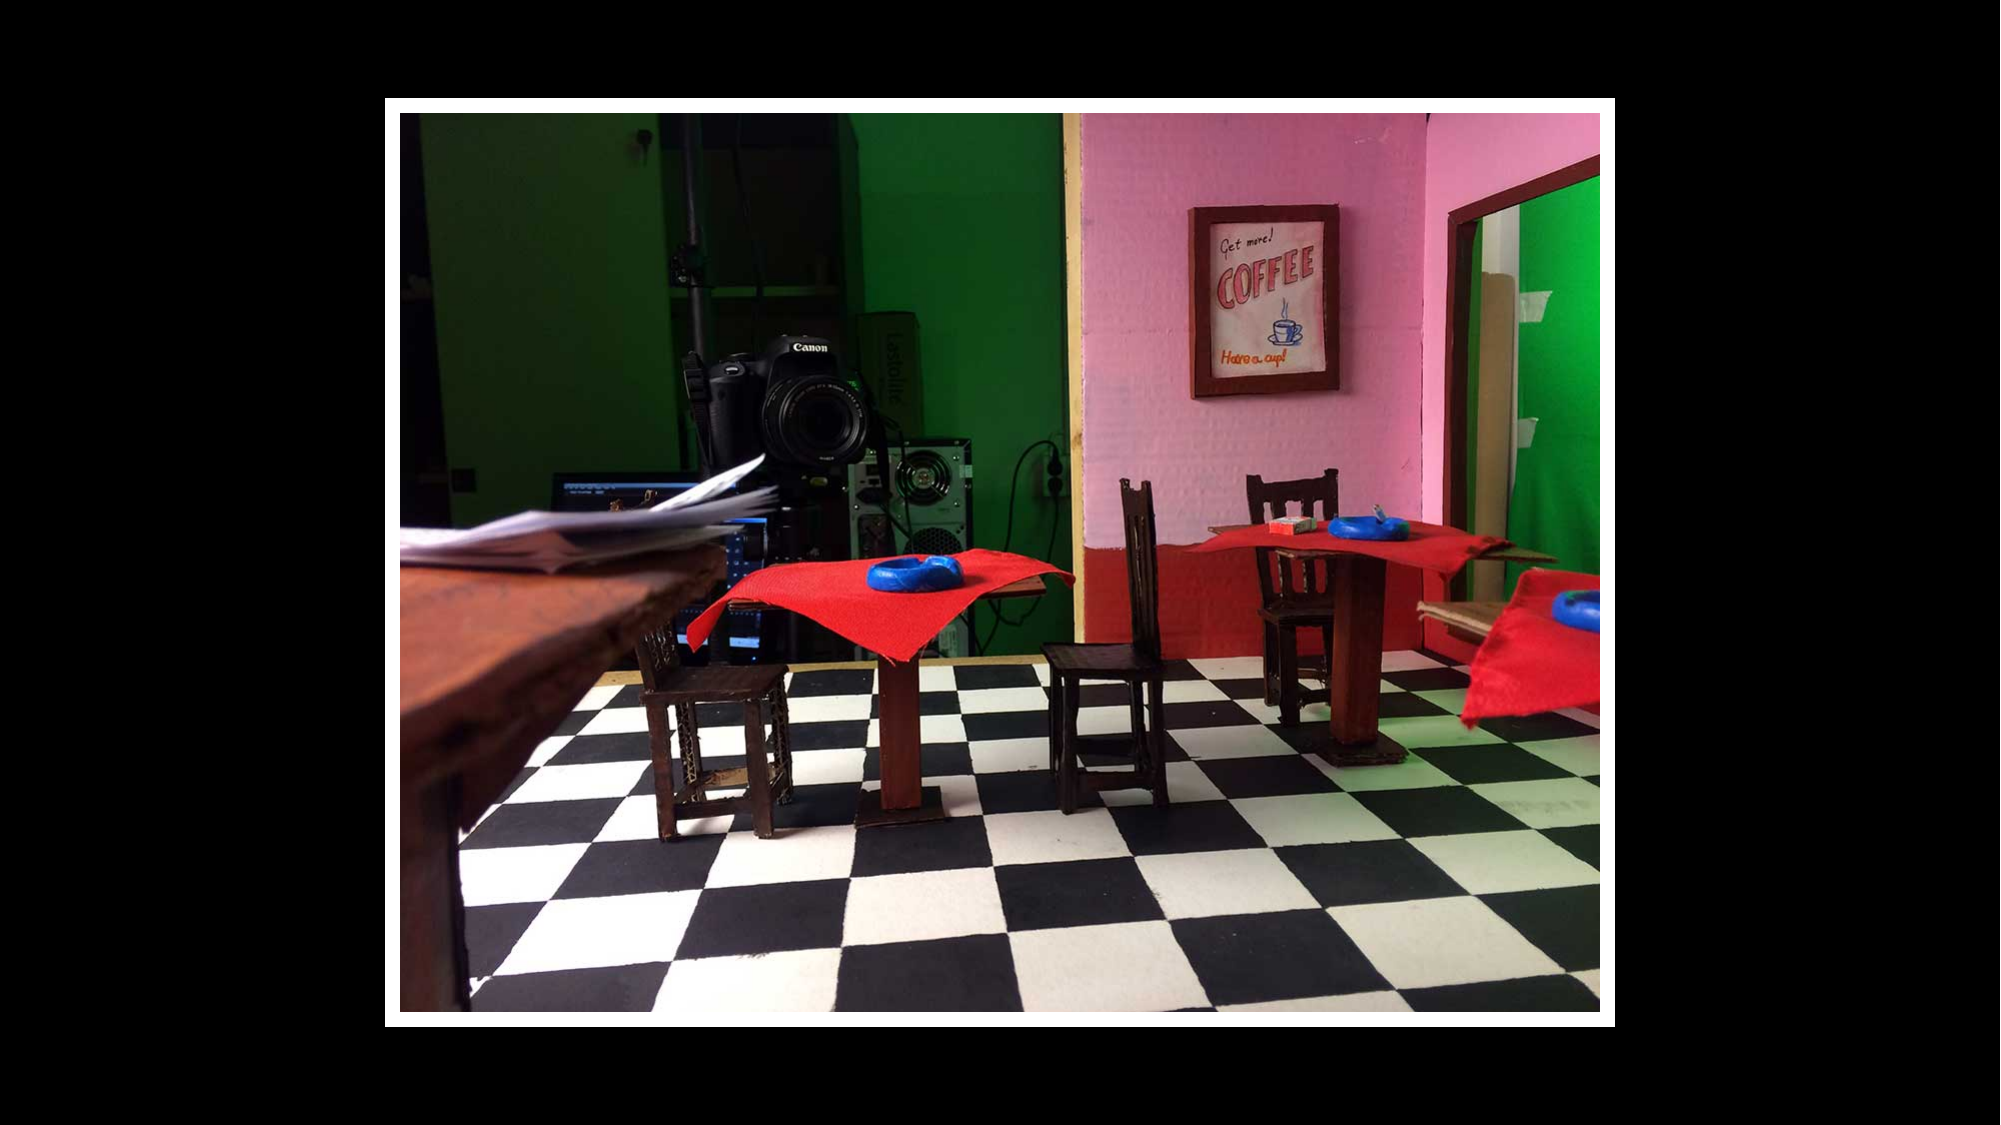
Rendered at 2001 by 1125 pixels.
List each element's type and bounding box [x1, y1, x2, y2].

picture [399, 112, 1600, 1013]
